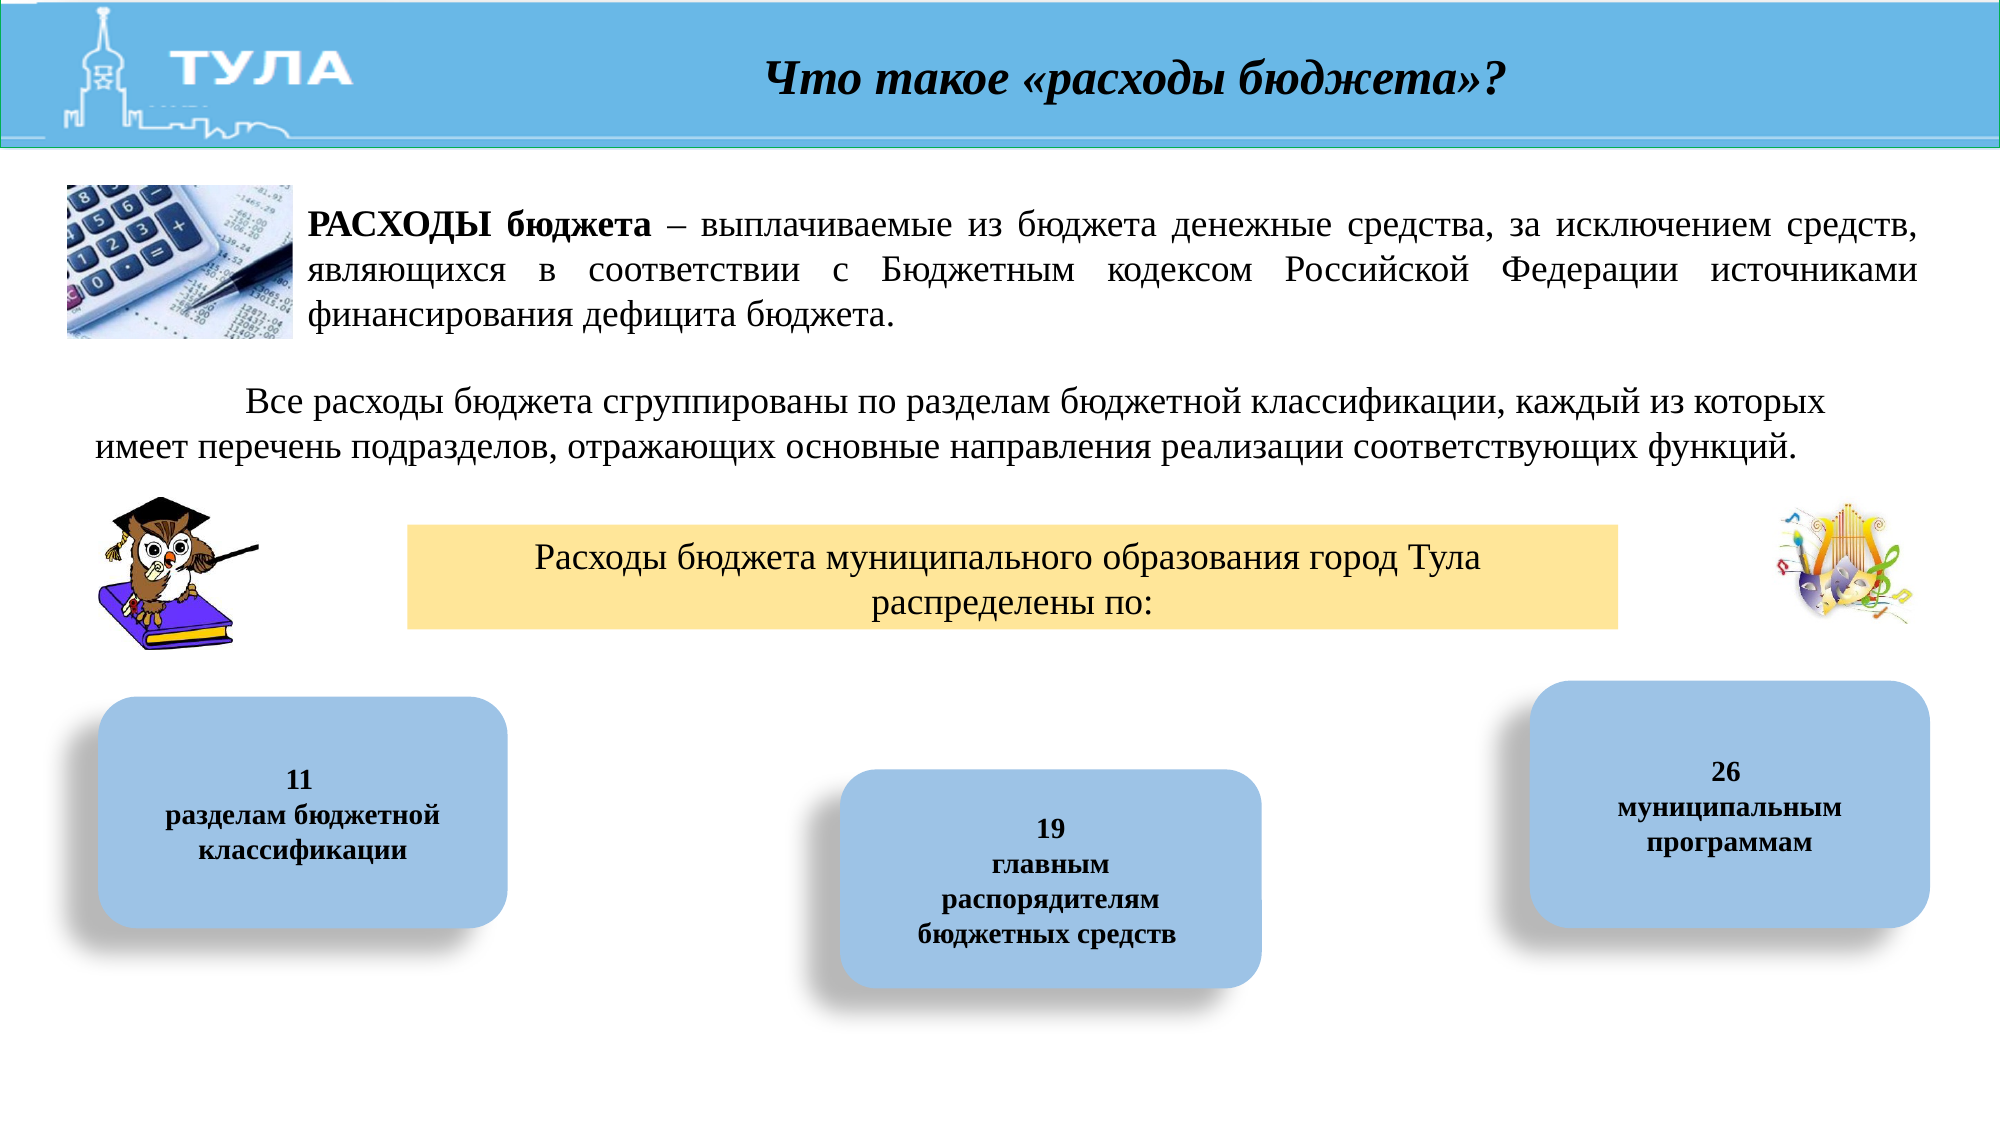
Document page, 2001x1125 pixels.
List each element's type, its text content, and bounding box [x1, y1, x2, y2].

picture [1760, 496, 1931, 624]
text_box Расходы бюджета муниципального образования город Тула распределены по: [407, 524, 1619, 630]
picture [98, 496, 259, 650]
text_box Все расходы бюджета сгруппированы по разделам бюджетной классификации, каждый из которых имеет перечень подразделов, отражающих основные направления реализации соответствующих функций. [80, 369, 1920, 474]
picture [0, 0, 2000, 148]
text_box 26 муниципальным программам [1528, 679, 1932, 930]
text_box 11 разделам бюджетной классификации [97, 695, 509, 930]
text_box 19 главным распорядителям бюджетных средств [839, 768, 1263, 990]
picture [67, 185, 293, 339]
text_box РАСХОДЫ бюджета – выплачиваемые из бюджета денежные средства, за исключением средств, являющихся в соответствии с Бюджетным кодексом Российской Федерации источниками финансирования дефицита бюджета. [292, 191, 1935, 342]
